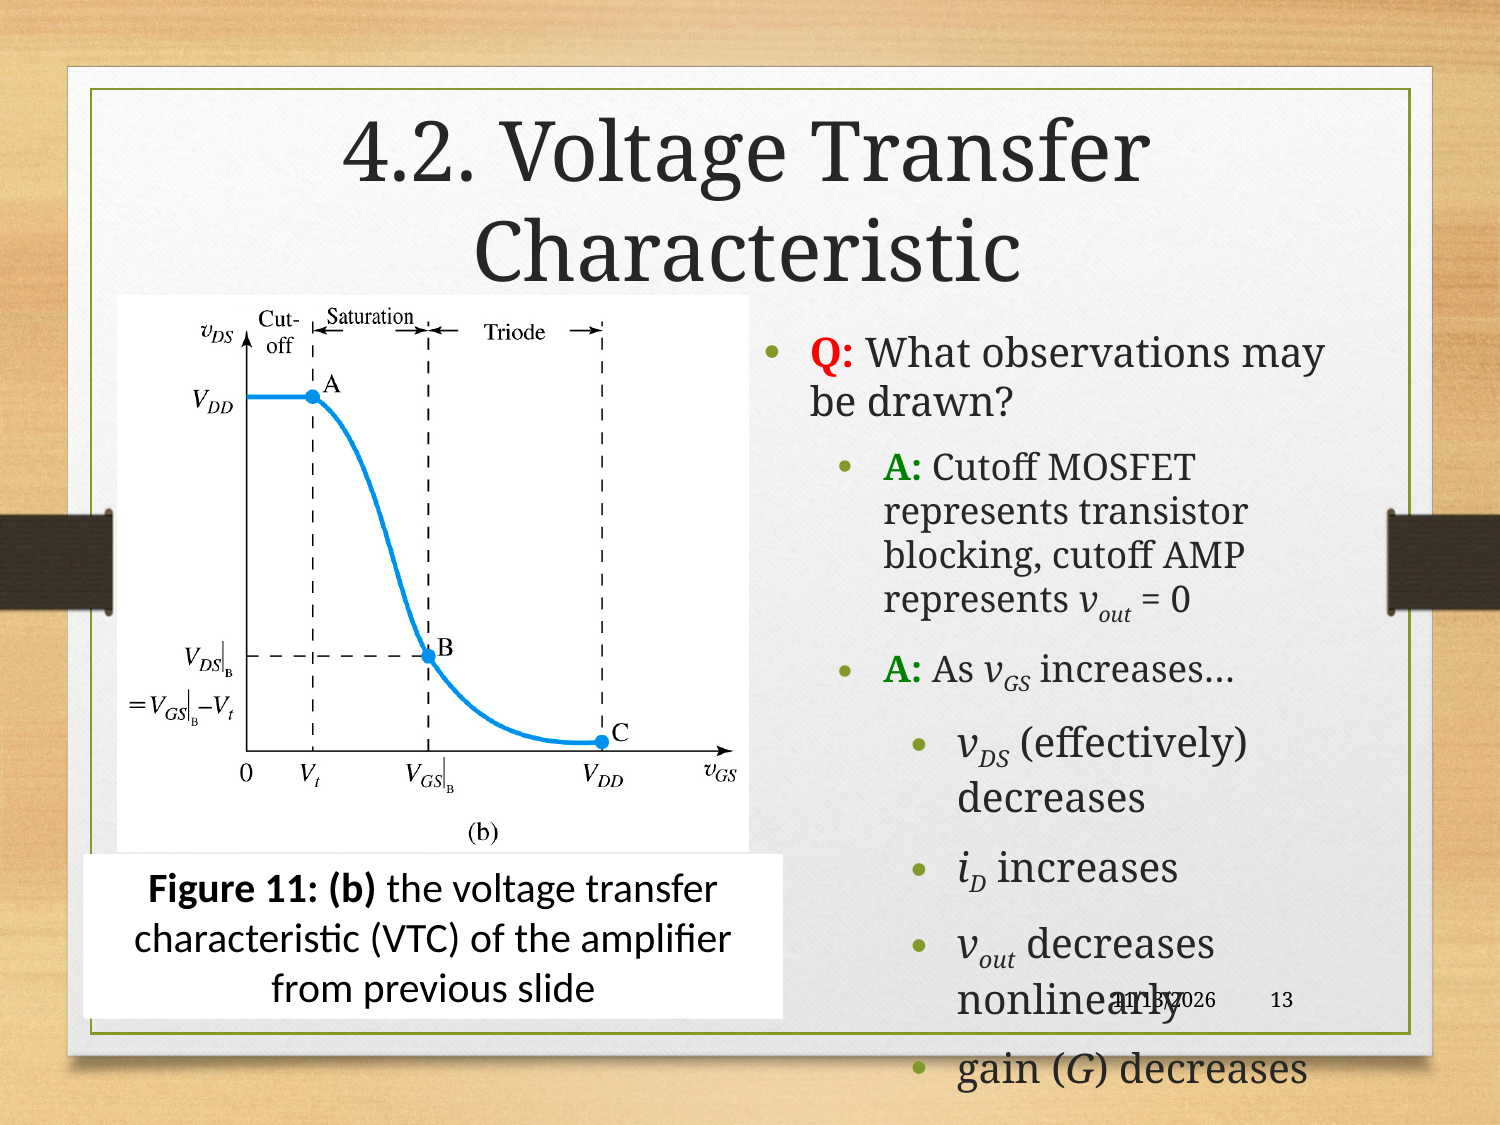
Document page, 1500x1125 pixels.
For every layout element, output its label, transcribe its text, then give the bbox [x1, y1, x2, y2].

title 4.2. Voltage Transfer Characteristic [117, 89, 1378, 308]
picture [0, 0, 1500, 1125]
list Q: What observations may be drawn? A: Cutoff MOSFET represents transistor blocking, cutoff AMP represents vout = 0 A: As vGS increases… vDS (effectively) decreases iD increases vout decreases nonlinearly gain (G) decreases [748, 319, 1388, 1100]
text_box Figure 11: (b) the voltage transfer characteristic (VTC) of the amplifier from previous slide [83, 853, 784, 1019]
